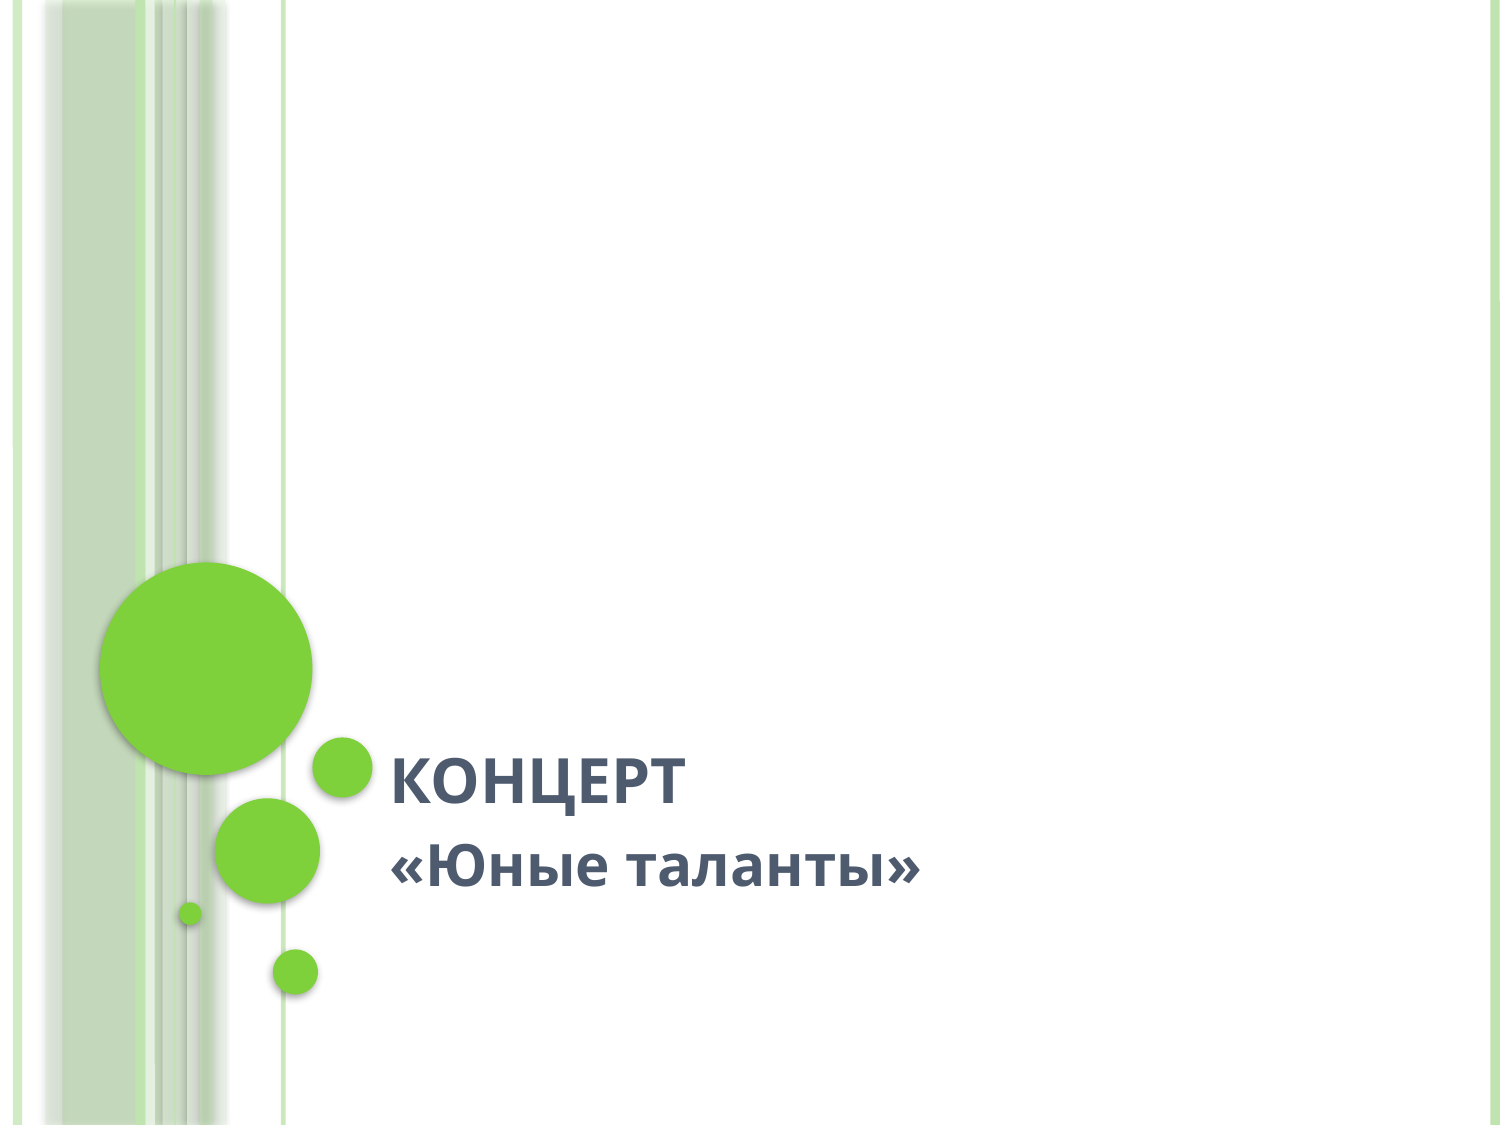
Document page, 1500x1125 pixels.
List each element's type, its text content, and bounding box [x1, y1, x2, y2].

title Концерт [375, 512, 1388, 820]
subtitle «Юные таланты» [375, 820, 1388, 1046]
